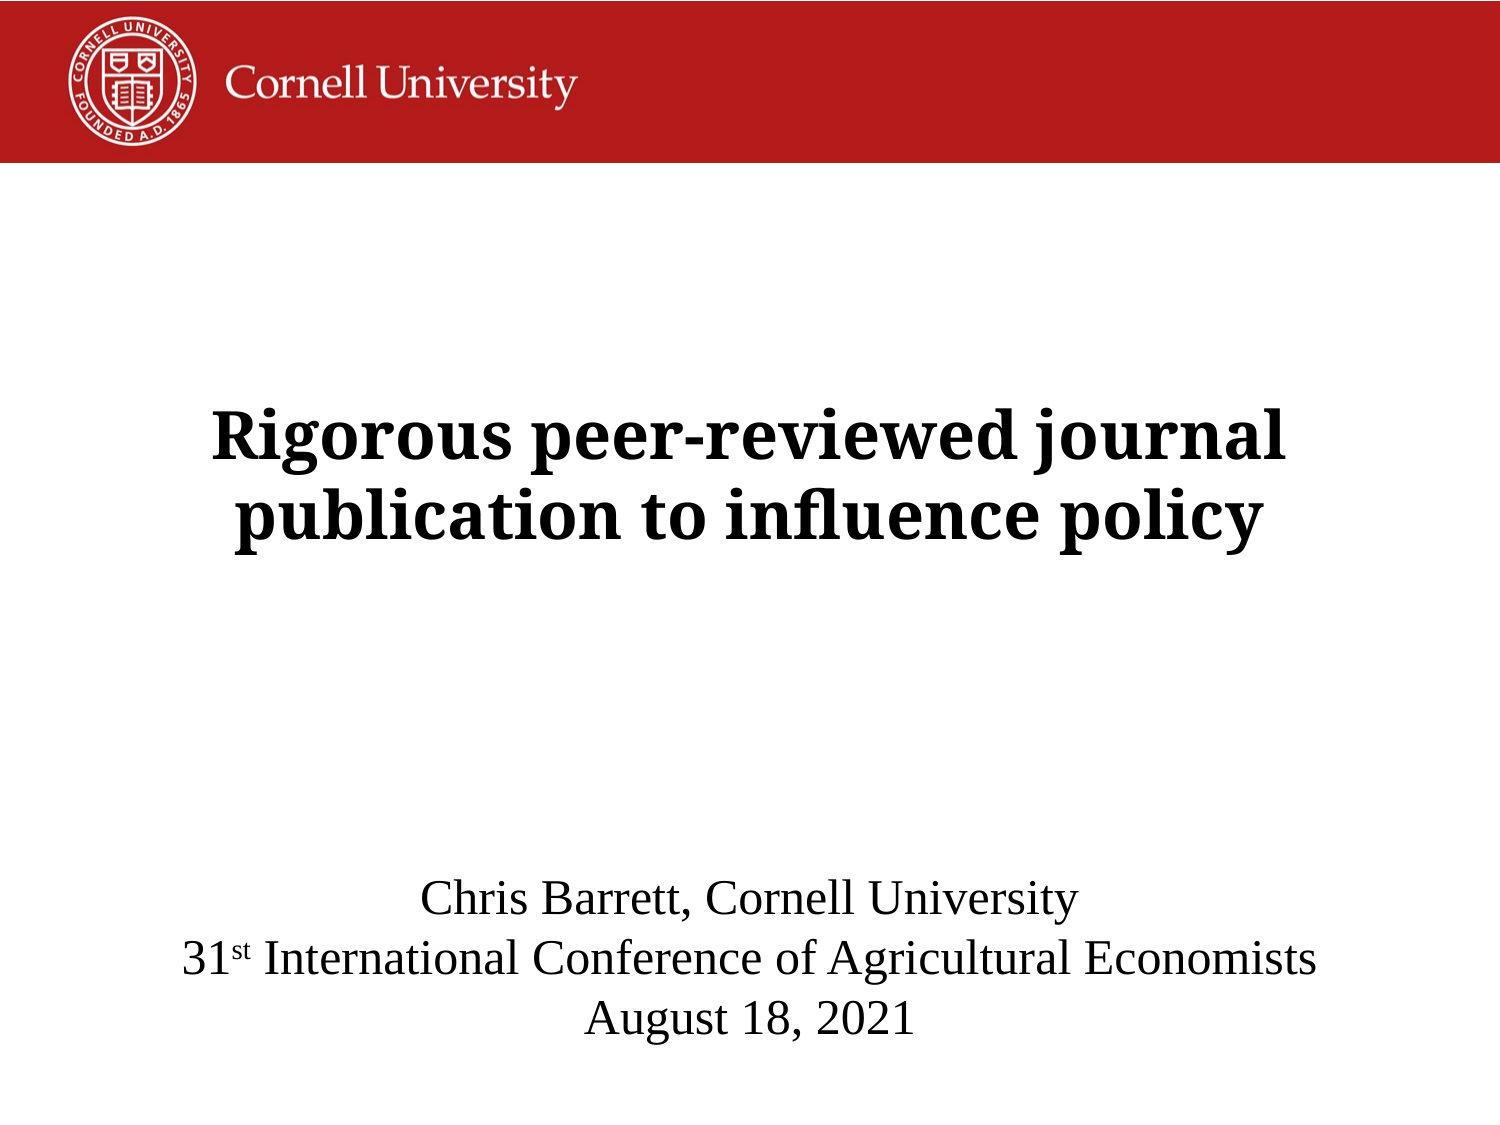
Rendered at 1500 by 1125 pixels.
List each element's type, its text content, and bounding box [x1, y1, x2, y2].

text_box Rigorous peer-reviewed journal publication to influence policy [74, 385, 1425, 561]
picture [0, 1, 1500, 163]
text_box Chris Barrett, Cornell University 31st International Conference of Agricultural Economists August 18, 2021 [37, 857, 1463, 1125]
